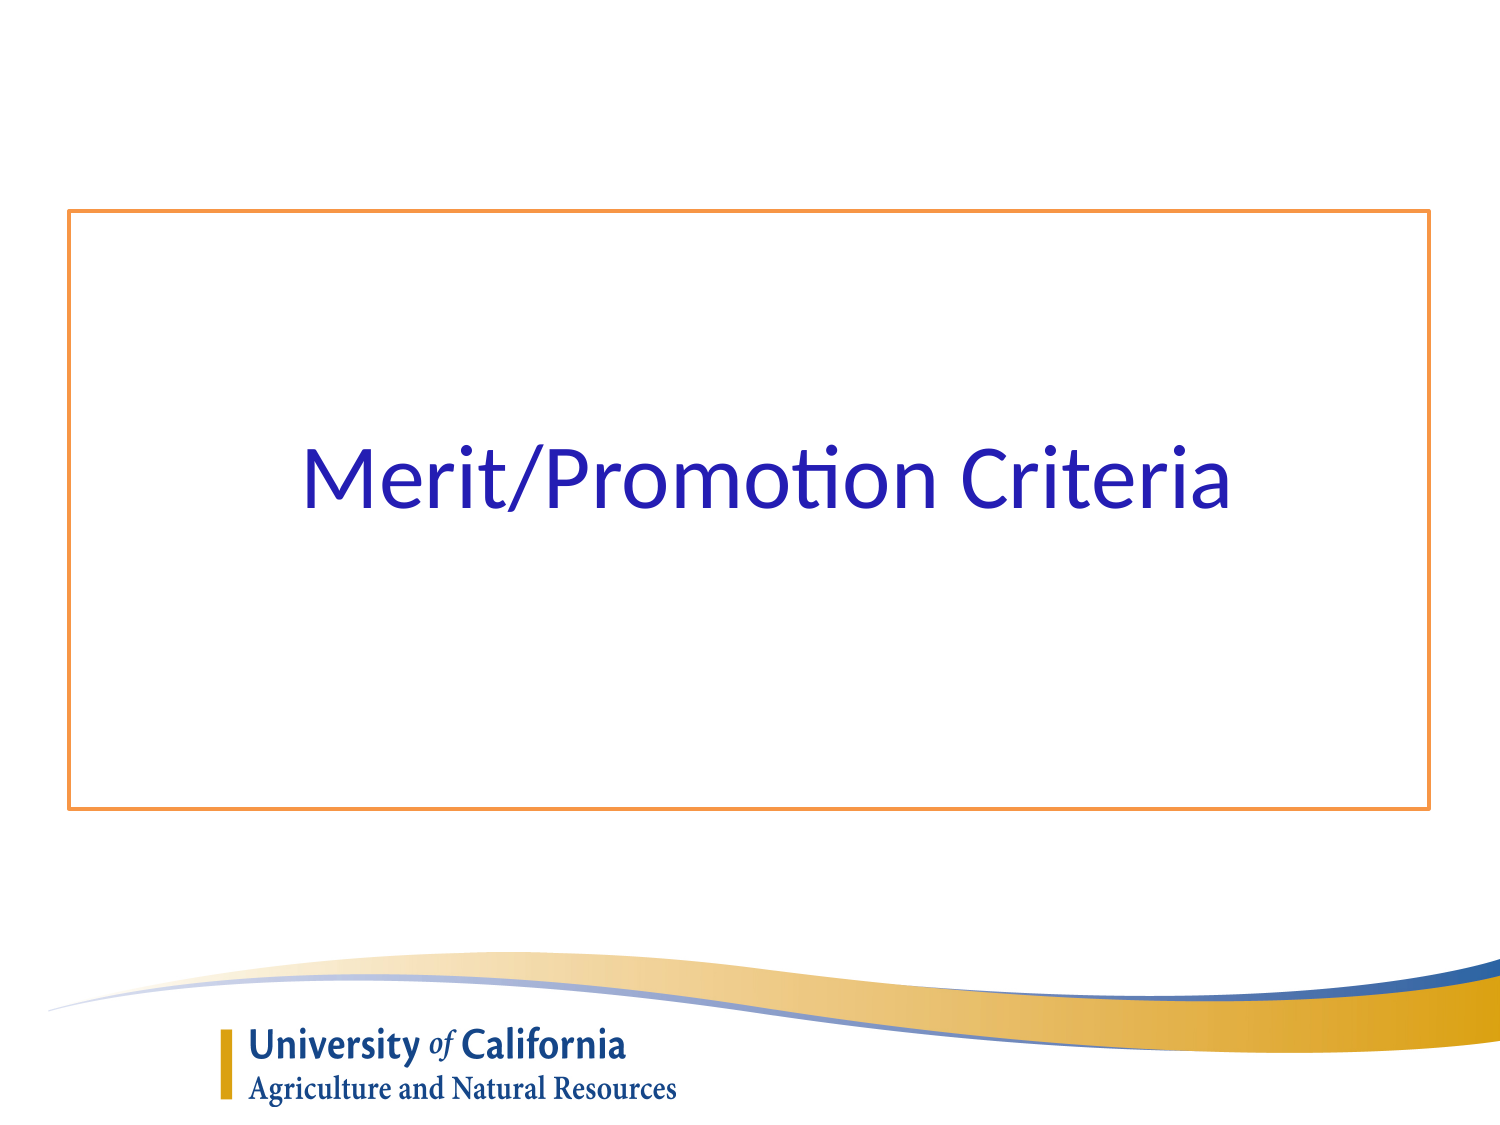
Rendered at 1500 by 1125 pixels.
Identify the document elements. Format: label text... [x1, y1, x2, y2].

text_box [67, 209, 1431, 811]
picture [48, 952, 1500, 1107]
title Merit/Promotion Criteria [92, 378, 1443, 567]
